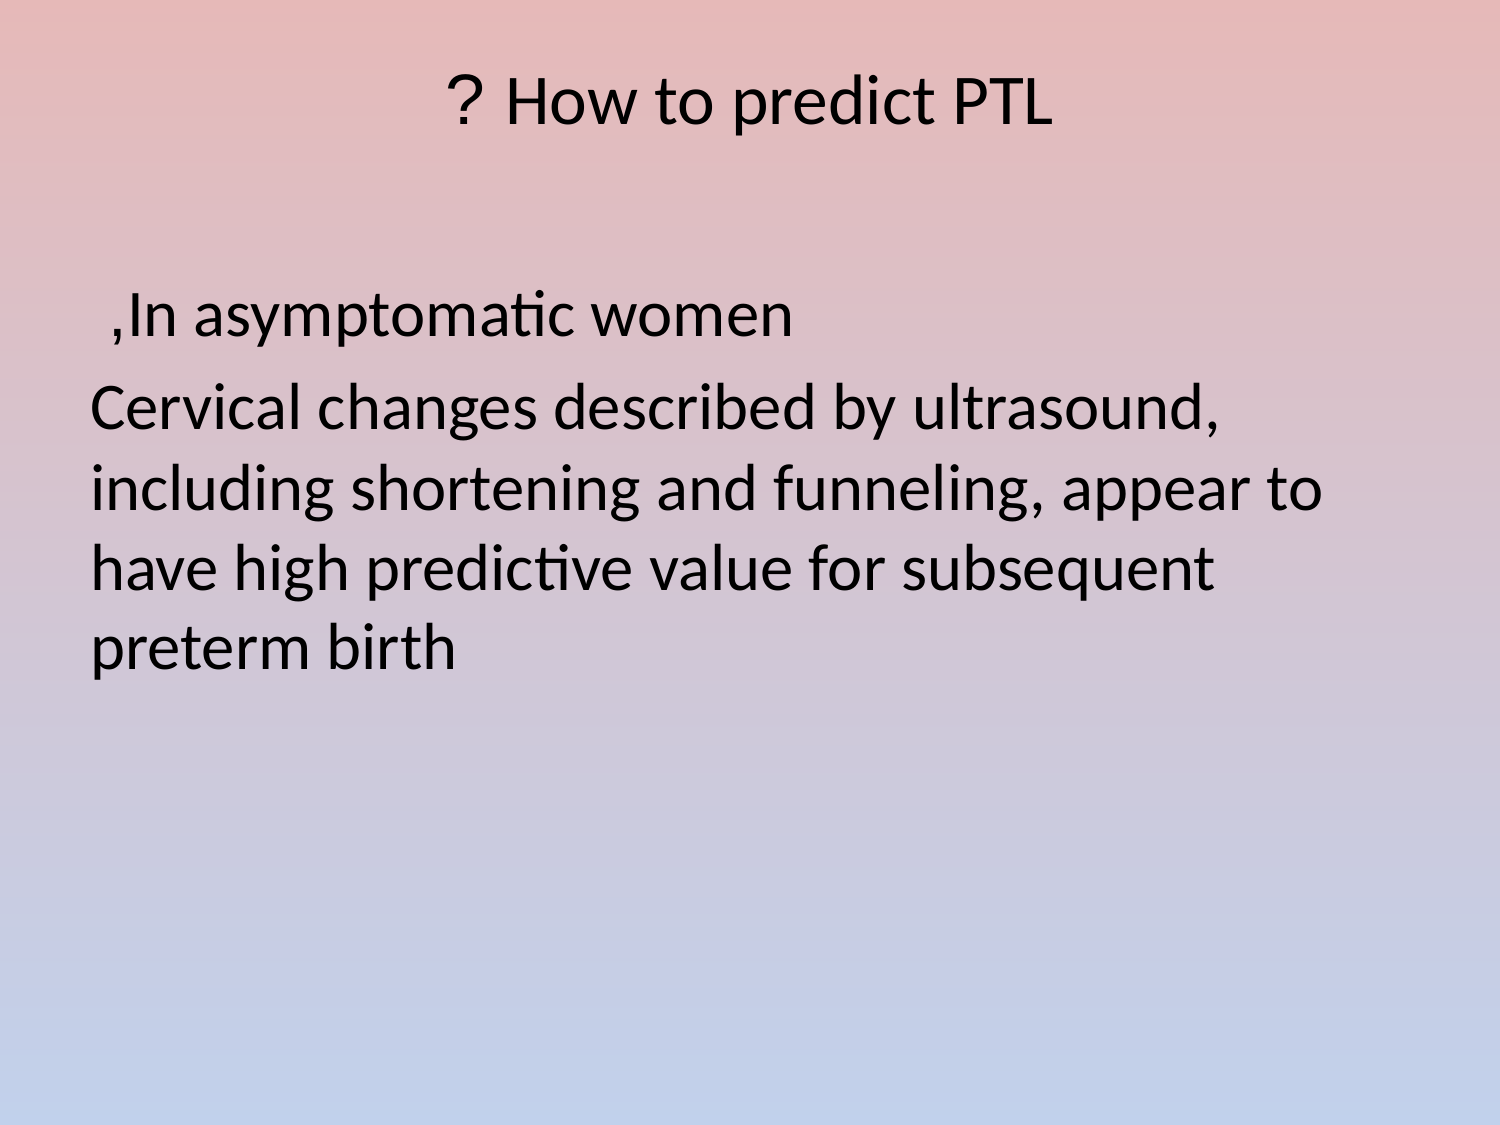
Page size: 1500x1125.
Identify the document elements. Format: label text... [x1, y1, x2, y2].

list In asymptomatic women, Cervical changes described by ultrasound, including shortening and funneling, appear to have high predictive value for subsequent preterm birth [74, 262, 1426, 1006]
title How to predict PTL ? [74, 44, 1426, 233]
